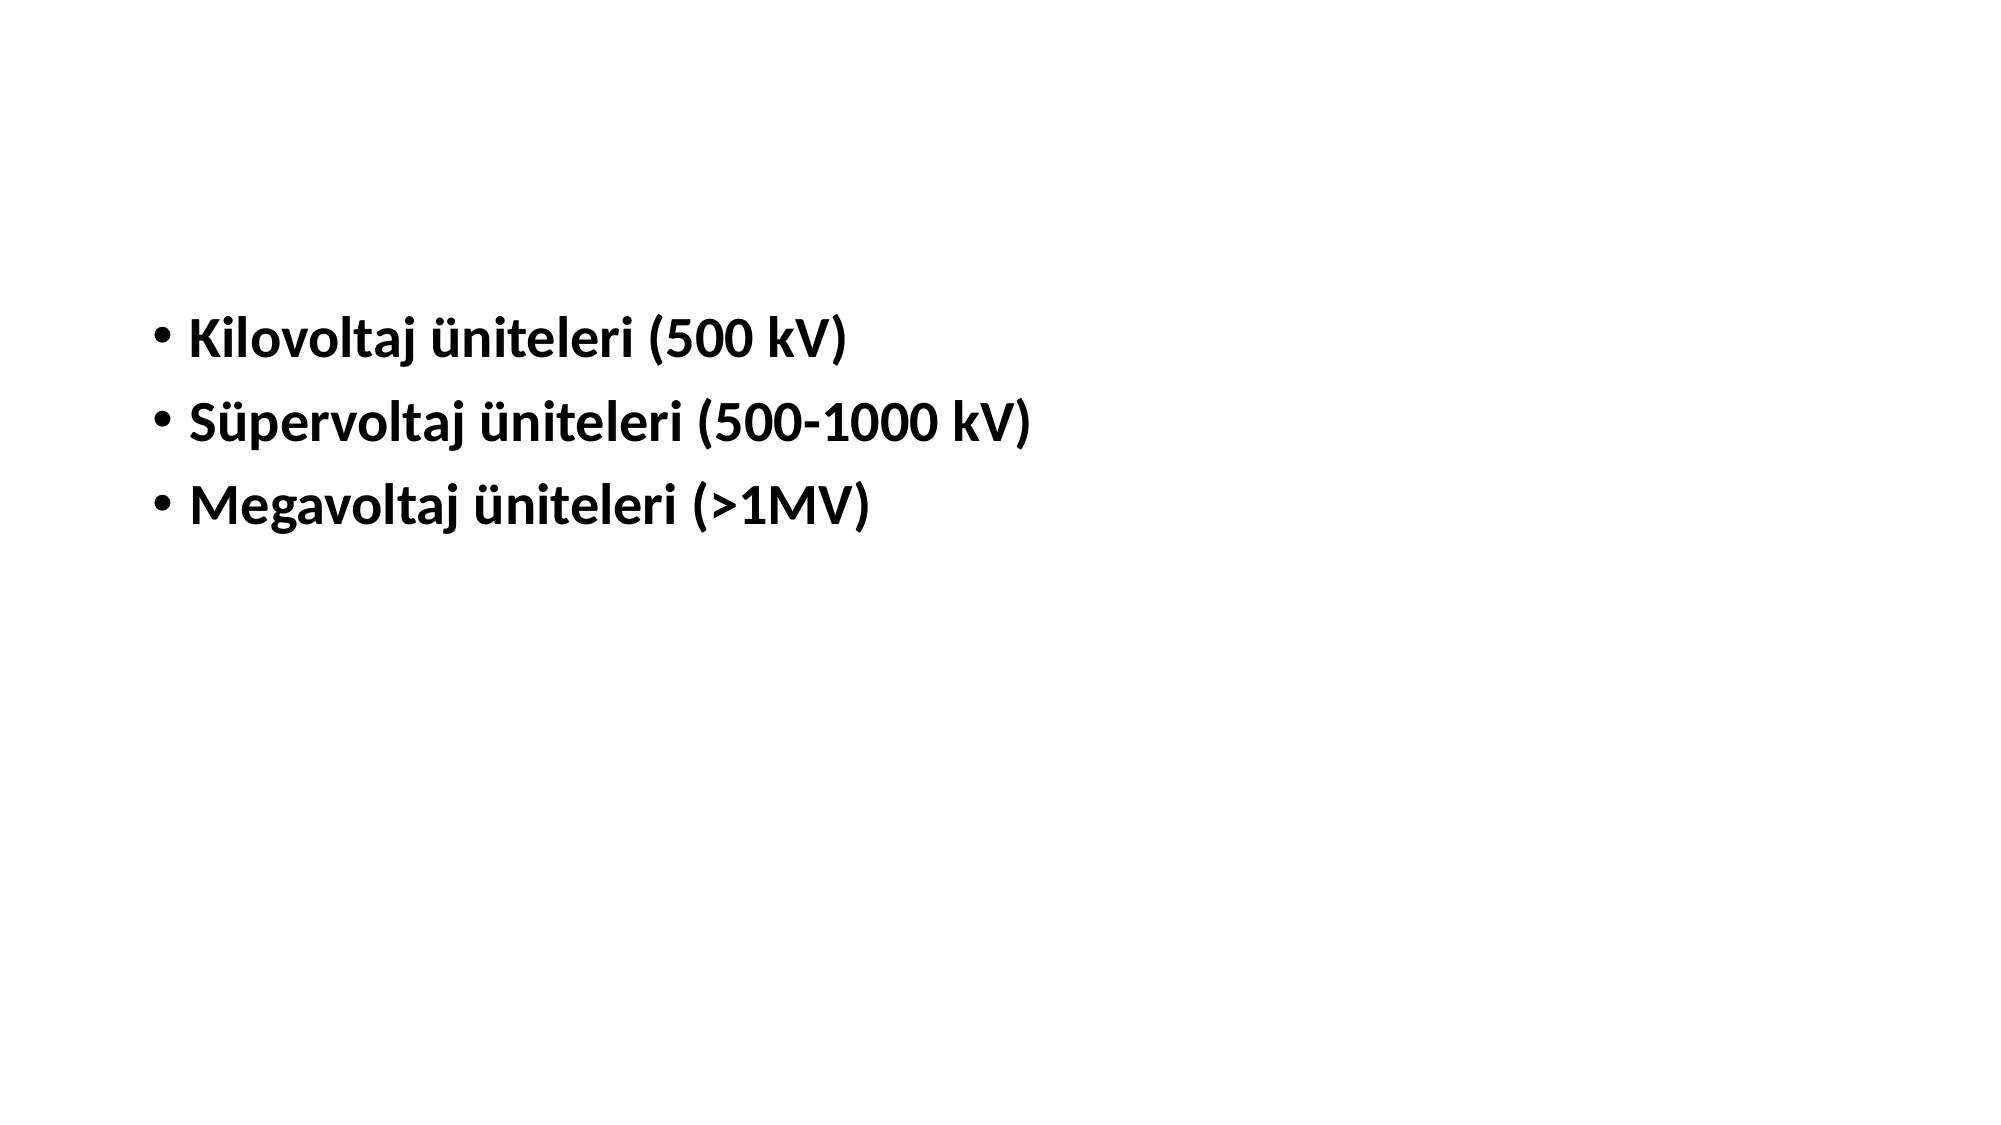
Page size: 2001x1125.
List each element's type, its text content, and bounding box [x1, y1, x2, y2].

list Kilovoltaj üniteleri (500 kV) Süpervoltaj üniteleri (500-1000 kV) Megavoltaj üniteleri (>1MV) [137, 299, 1863, 1014]
